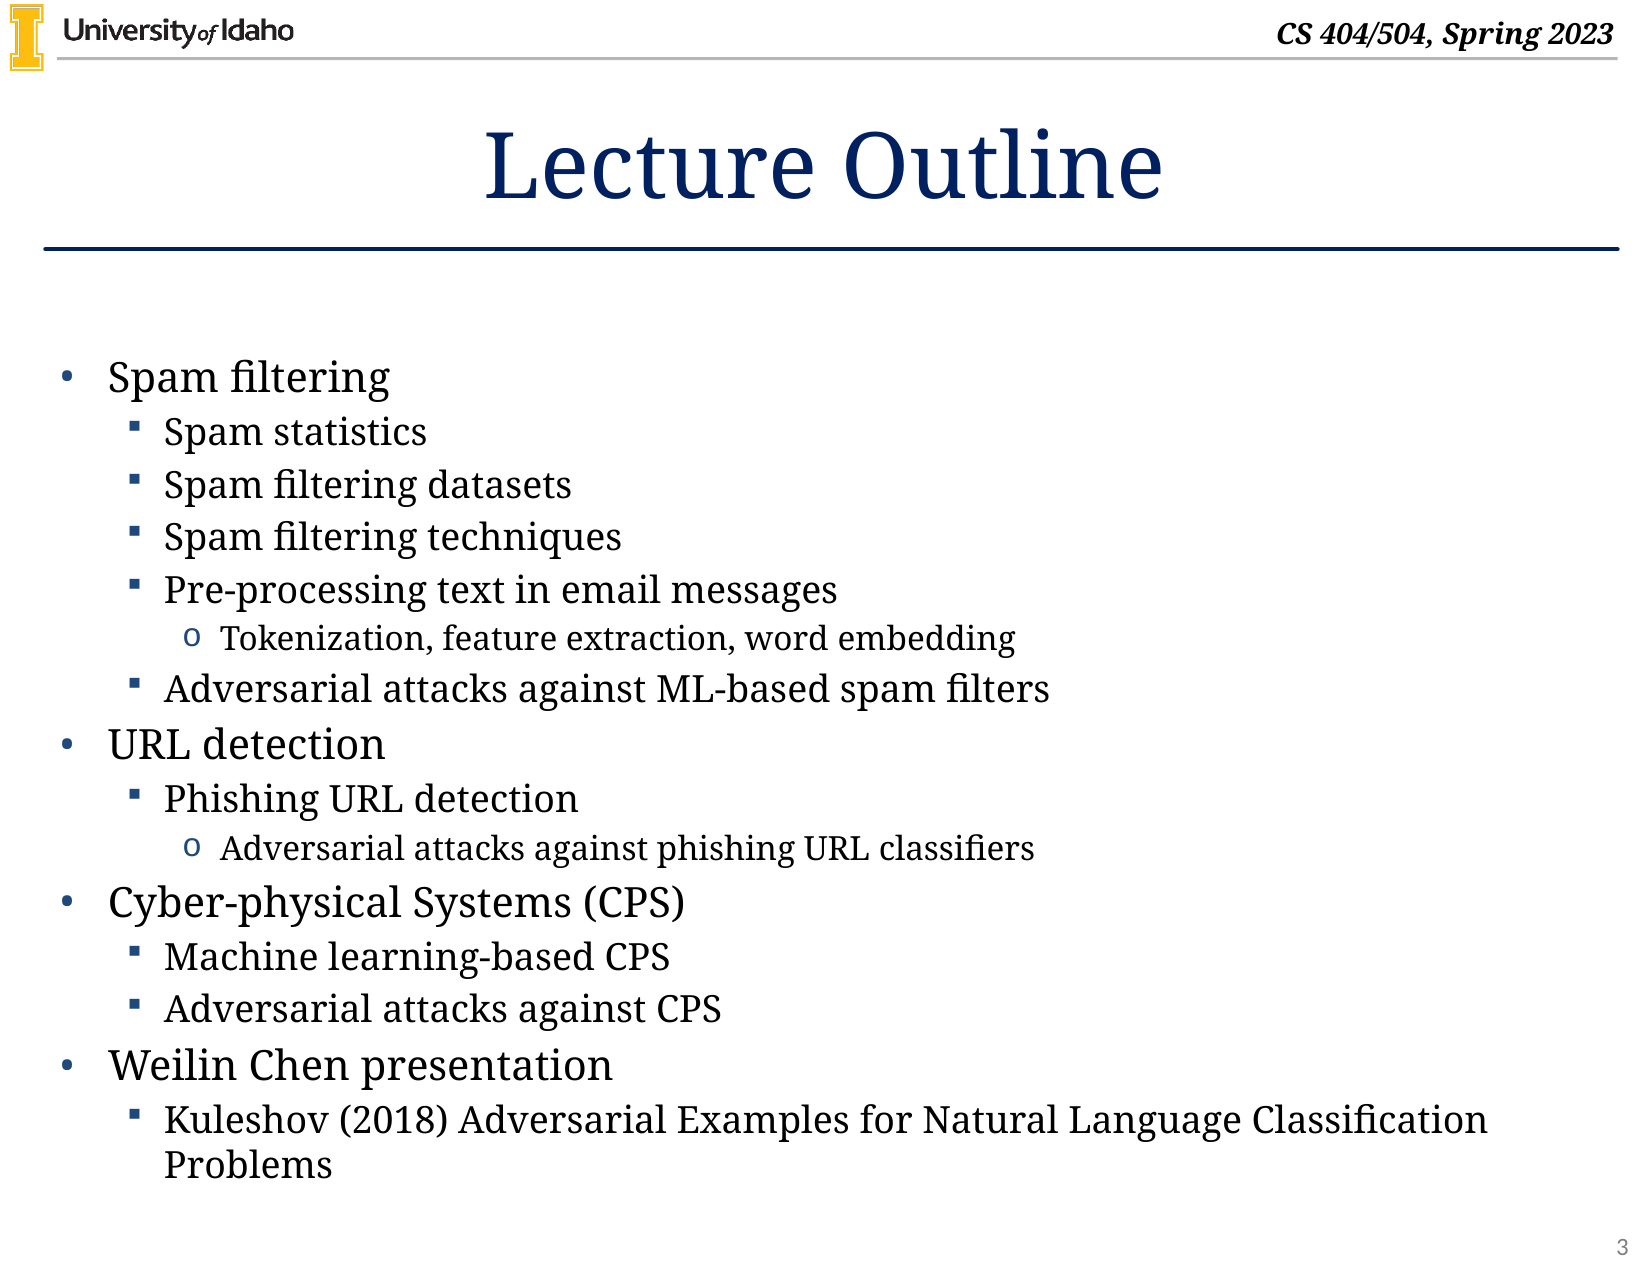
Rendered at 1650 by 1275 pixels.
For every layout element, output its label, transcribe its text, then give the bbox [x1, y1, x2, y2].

picture [9, 4, 48, 71]
list Spam filtering Spam statistics Spam filtering datasets Spam filtering techniques Pre-processing text in email messages Tokenization, feature extraction, word embedding Adversarial attacks against ML-based spam filters URL detection Phishing URL detection Adversarial attacks against phishing URL classifiers Cyber-physical Systems (CPS) Machine learning-based CPS Adversarial attacks against CPS Weilin Chen presentation Kuleshov (2018) Adversarial Examples for Natural Language Classification Problems [45, 342, 1618, 1224]
title Lecture Outline [0, 75, 1650, 248]
picture [57, 2, 294, 52]
